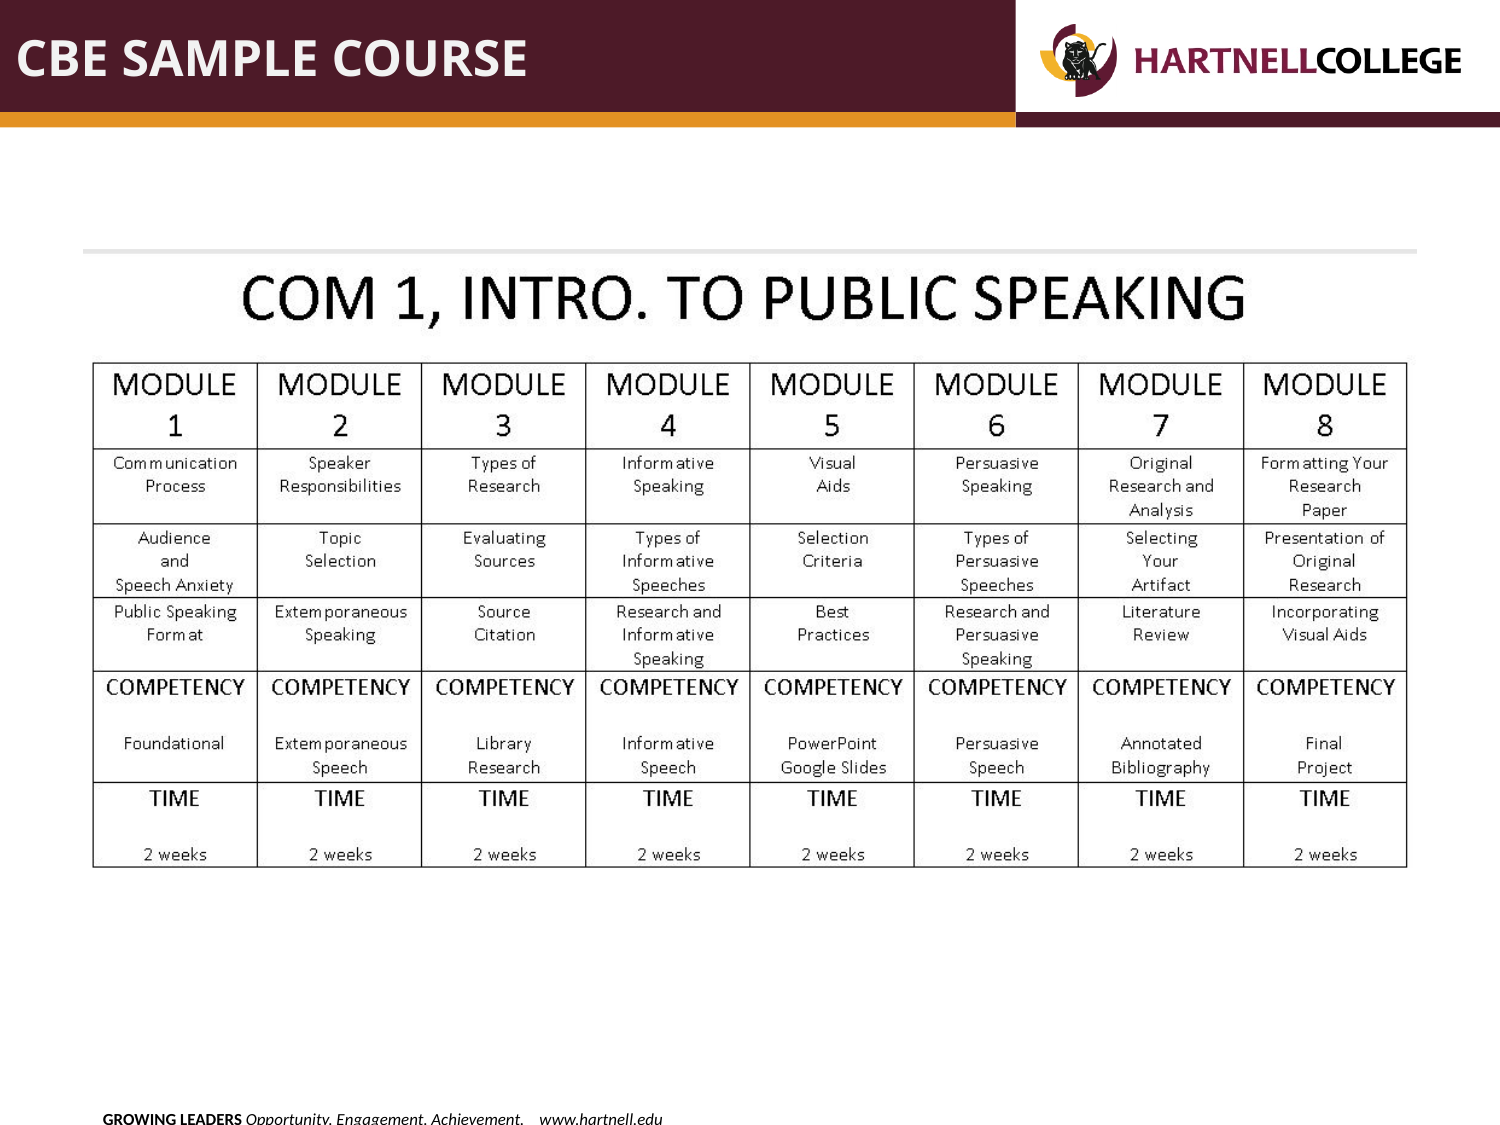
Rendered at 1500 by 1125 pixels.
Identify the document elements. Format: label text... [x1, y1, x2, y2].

picture [1121, 38, 1476, 77]
title CBE SAMPLE COURSE [0, 0, 1013, 113]
picture [83, 249, 1417, 876]
picture [1040, 24, 1117, 97]
